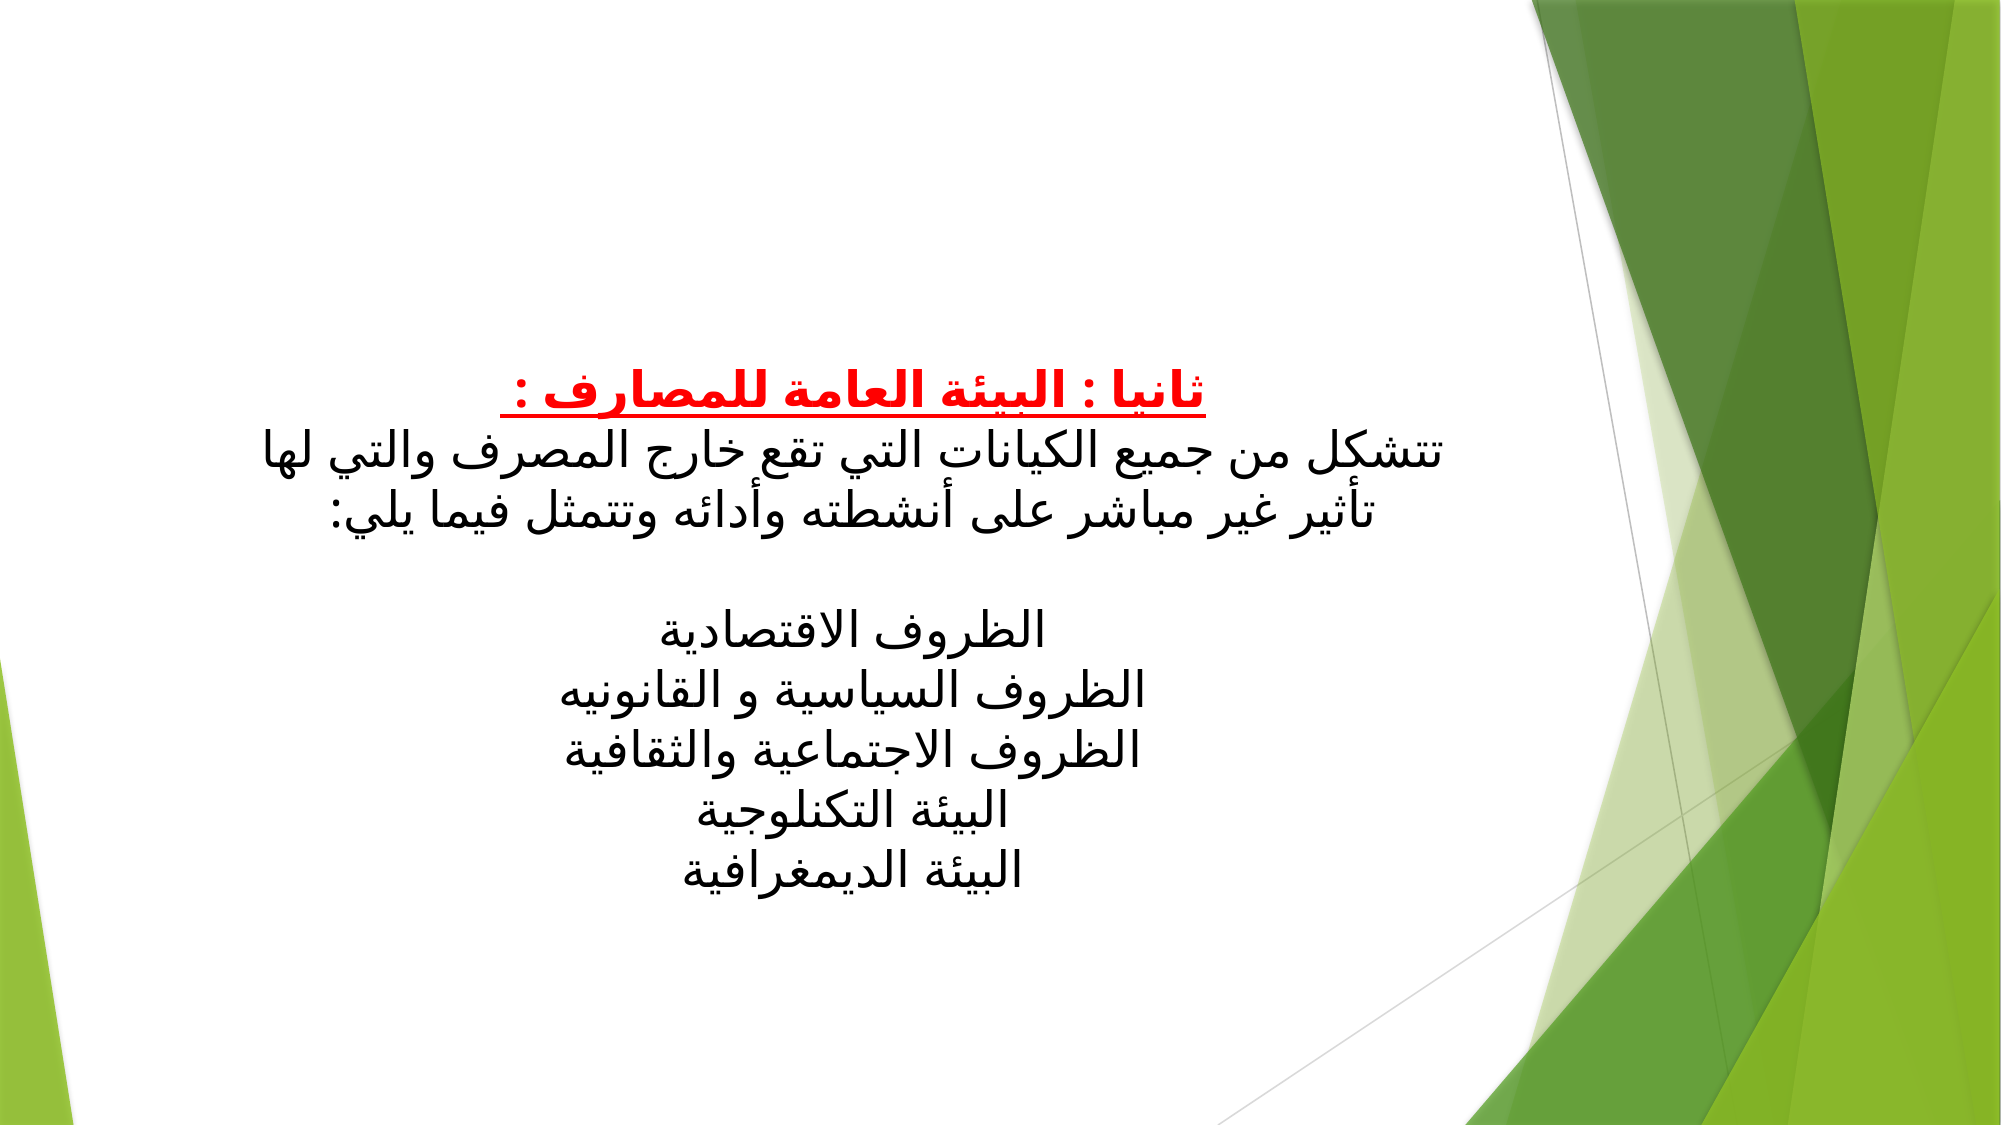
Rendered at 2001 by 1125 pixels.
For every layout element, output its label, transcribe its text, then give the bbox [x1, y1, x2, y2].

text_box ثانيا : البيئة العامة للمصارف : تتشكل من جميع الكيانات التي تقع خارج المصرف والتي لها تأثير غير مباشر على أنشطته وأدائه وتتمثل فيما يلي: الظروف الاقتصادية الظروف السياسية و القانونيه الظروف الاجتماعية والثقافية البيئة التكنلوجية البيئة الديمغرافية [206, 350, 1500, 906]
